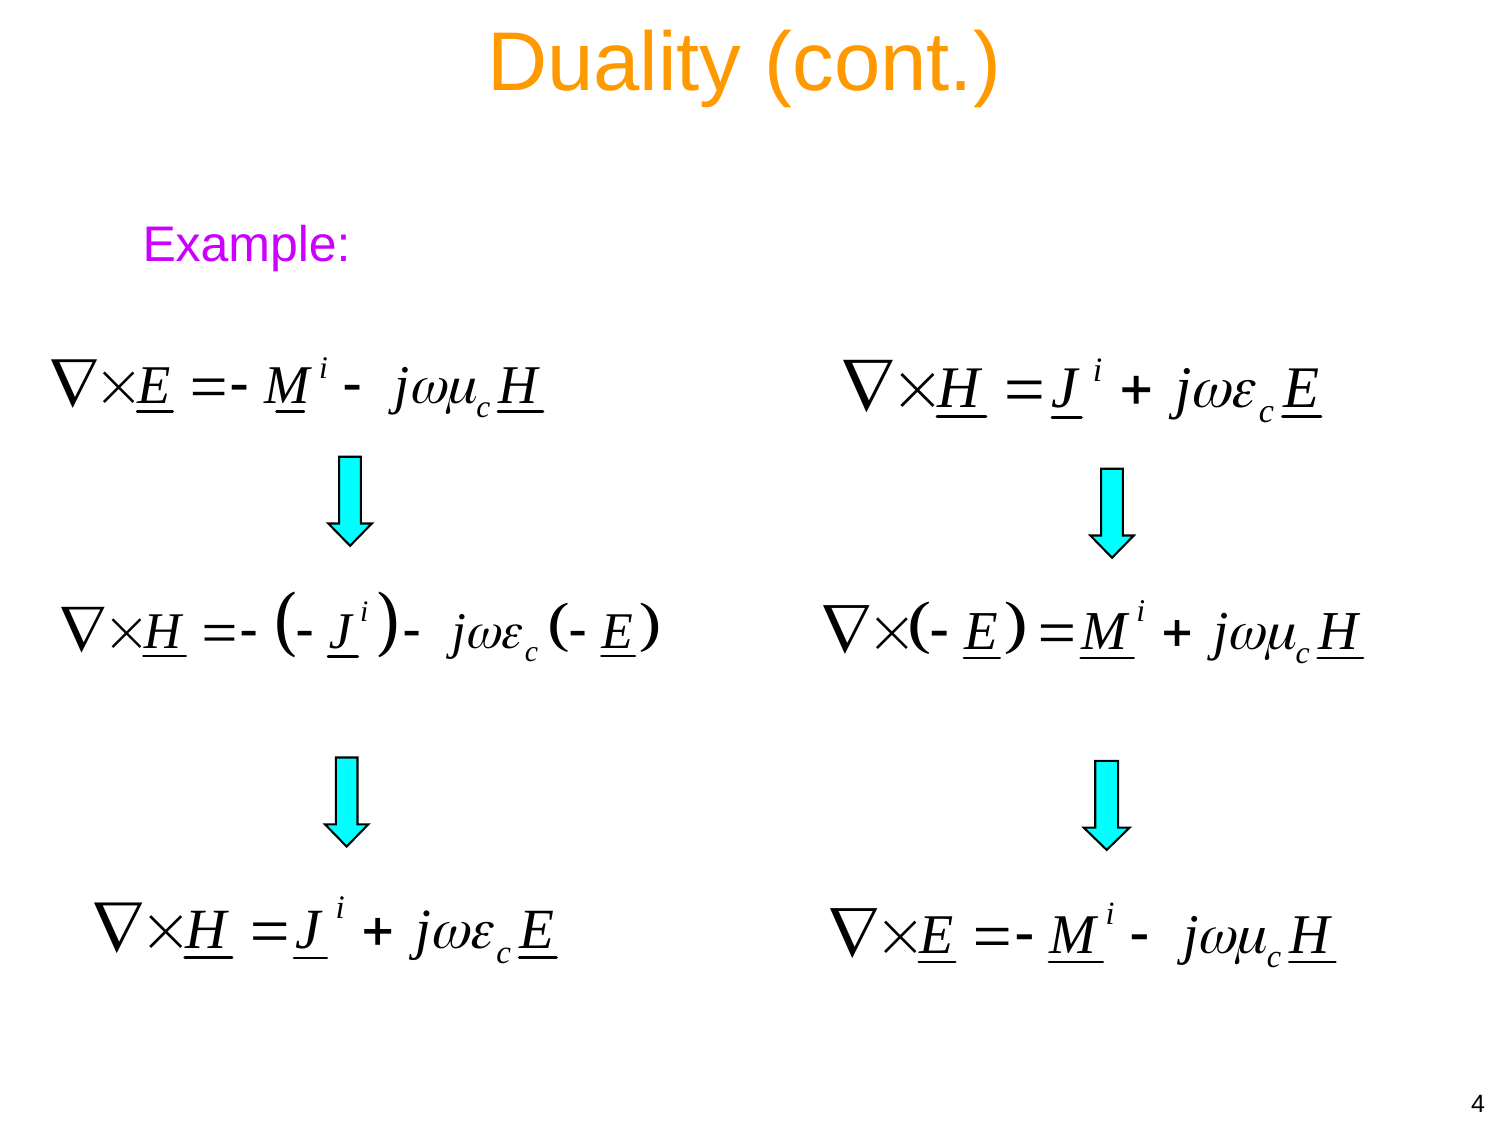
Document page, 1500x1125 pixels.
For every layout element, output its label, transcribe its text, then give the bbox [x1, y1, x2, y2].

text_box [835, 343, 1333, 438]
text_box Example: [127, 203, 366, 279]
slide_number 4 [1187, 1050, 1500, 1125]
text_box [54, 583, 666, 688]
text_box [815, 585, 1376, 682]
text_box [86, 882, 568, 978]
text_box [43, 343, 553, 431]
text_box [822, 887, 1346, 982]
text_box [1090, 468, 1134, 558]
text_box Duality (cont.) [444, 0, 1045, 115]
text_box [328, 456, 372, 546]
text_box [324, 757, 369, 847]
text_box [1083, 760, 1130, 850]
